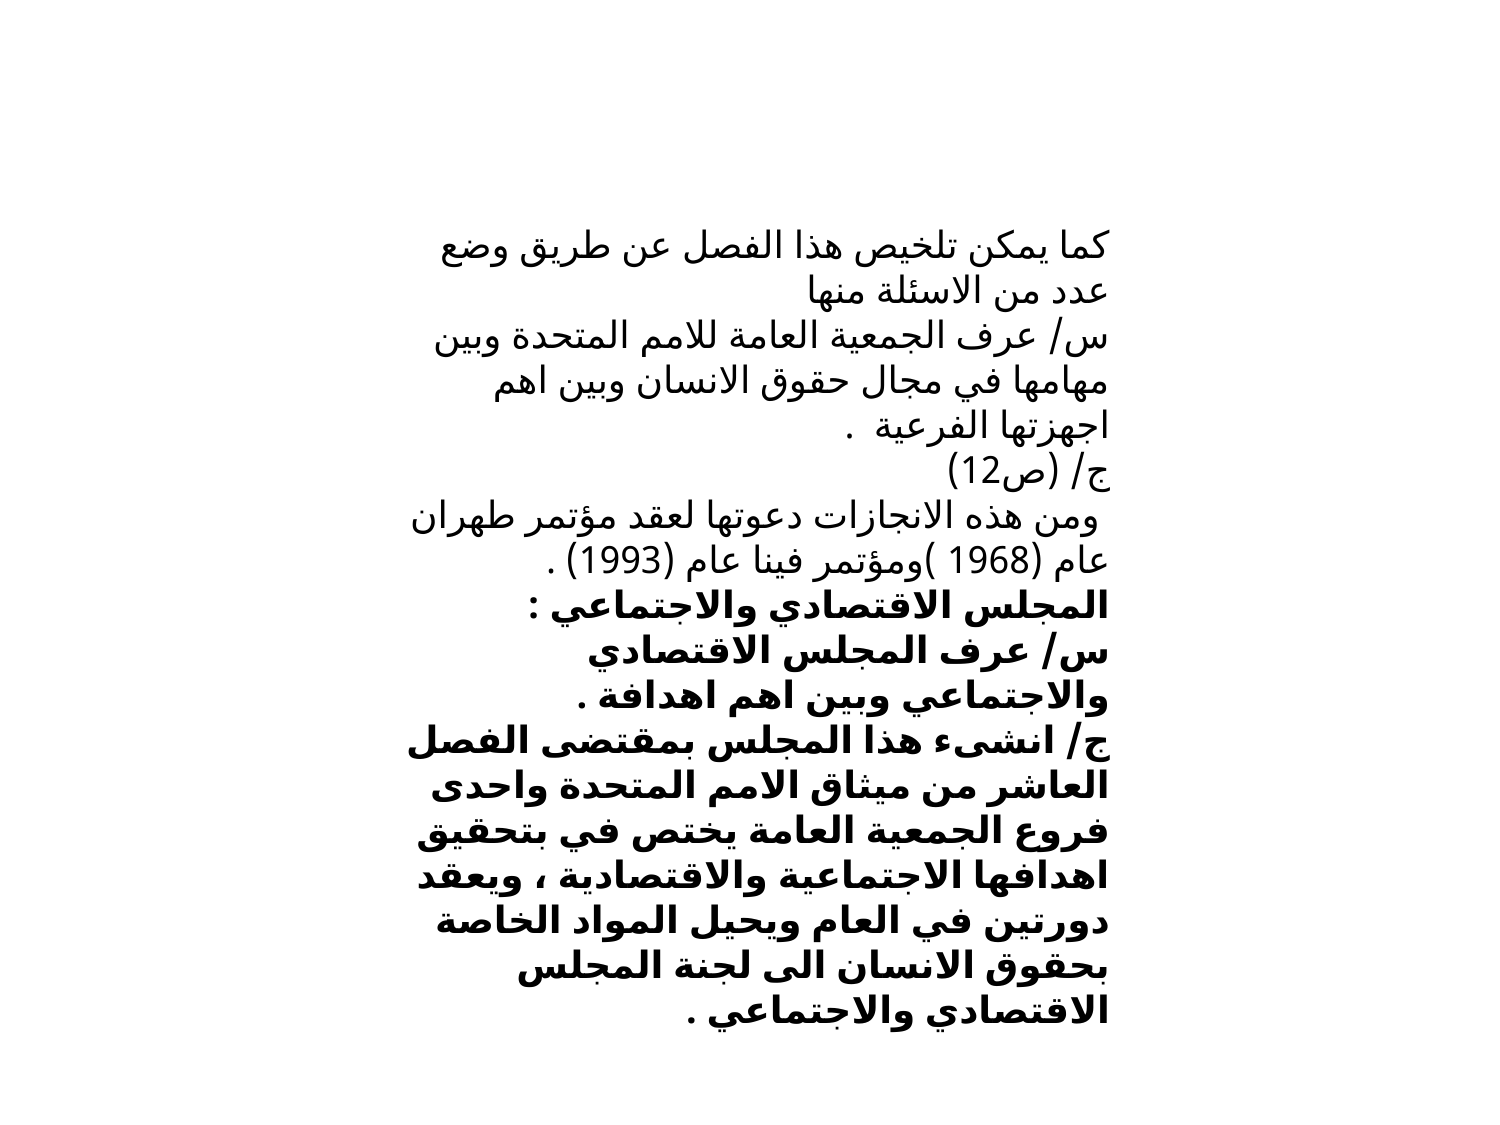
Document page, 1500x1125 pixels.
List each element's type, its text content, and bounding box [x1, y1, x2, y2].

text_box كما يمكن تلخيص هذا الفصل عن طريق وضع عدد من الاسئلة منها س/ عرف الجمعية العامة للامم المتحدة وبين مهامها في مجال حقوق الانسان وبين اهم اجهزتها الفرعية . ج/ (ص12) ومن هذه الانجازات دعوتها لعقد مؤتمر طهران عام (1968 )ومؤتمر فينا عام (1993) . المجلس الاقتصادي والاجتماعي : س/ عرف المجلس الاقتصادي والاجتماعي وبين اهم اهدافة . ج/ انشىء هذا المجلس بمقتضى الفصل العاشر من ميثاق الامم المتحدة واحدى فروع الجمعية العامة يختص في بتحقيق اهدافها الاجتماعية والاقتصادية ، ويعقد دورتين في العام ويحيل المواد الخاصة بحقوق الانسان الى لجنة المجلس الاقتصادي والاجتماعي . [374, 214, 1125, 1039]
